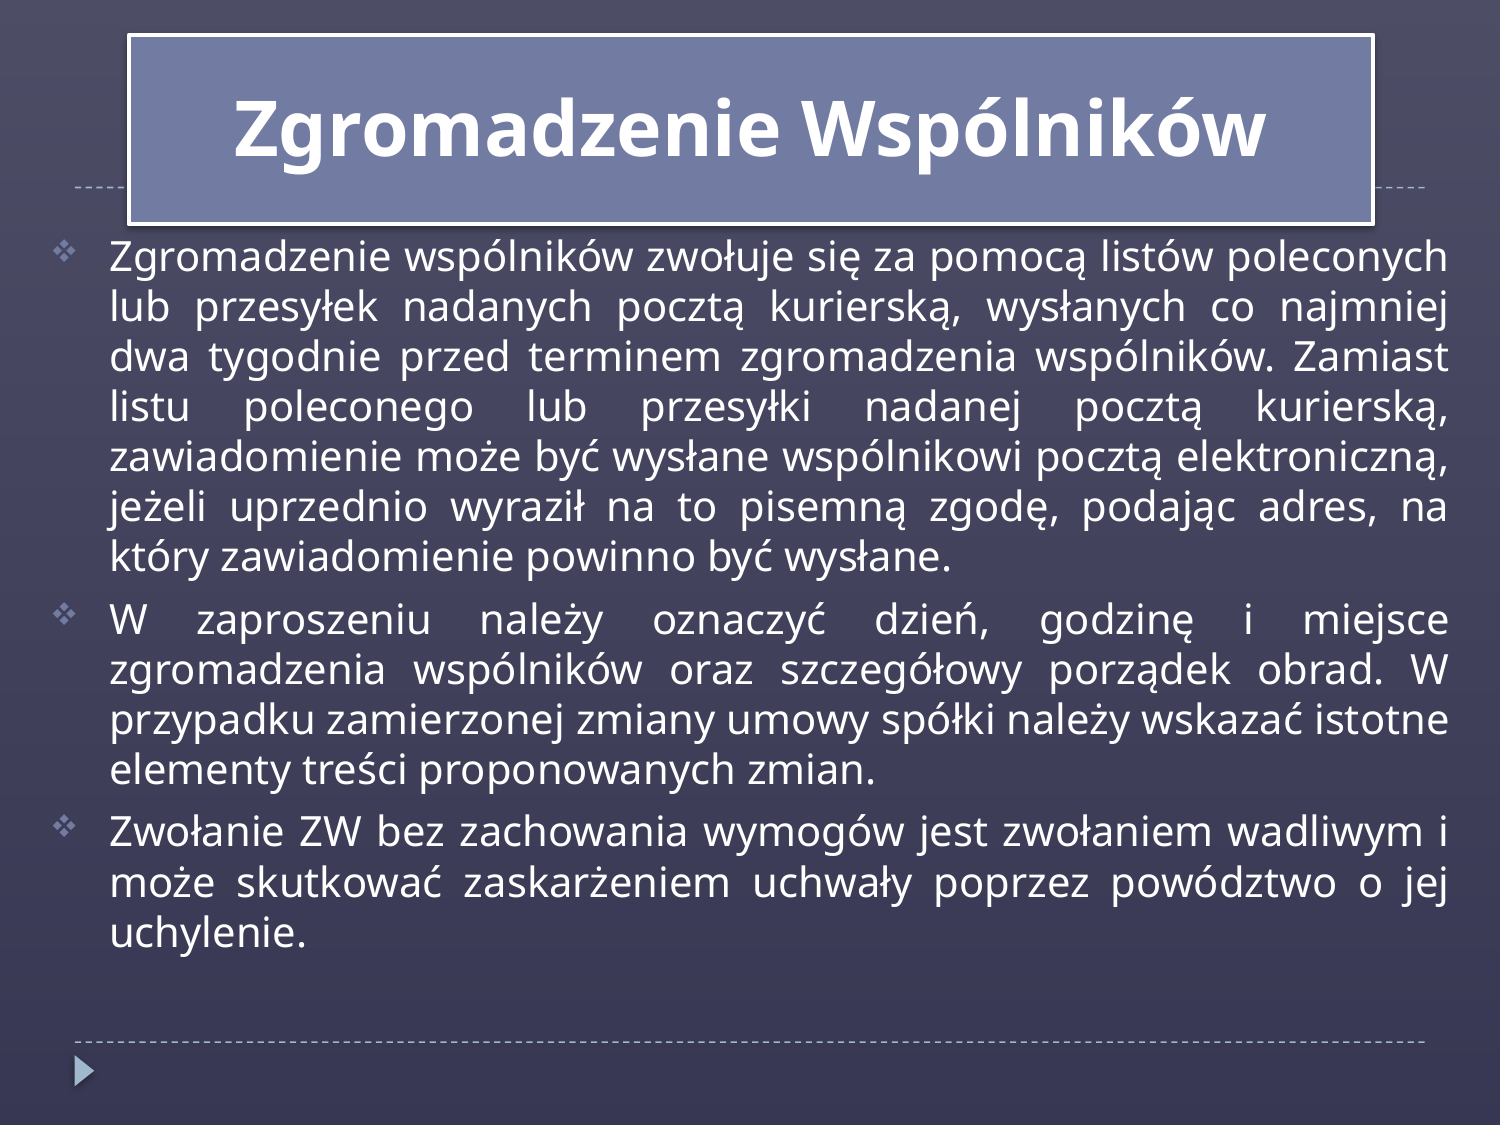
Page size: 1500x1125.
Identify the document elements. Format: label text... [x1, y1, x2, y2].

text_box Zgromadzenie Wspólników [127, 33, 1375, 226]
list Zgromadzenie wspólników zwołuje się za pomocą listów poleconych lub przesyłek nadanych pocztą kurierską, wysłanych co najmniej dwa tygodnie przed terminem zgromadzenia wspólników. Zamiast listu poleconego lub przesyłki nadanej pocztą kurierską, zawiadomienie może być wysłane wspólnikowi pocztą elektroniczną, jeżeli uprzednio wyraził na to pisemną zgodę, podając adres, na który zawiadomienie powinno być wysłane. W zaproszeniu należy oznaczyć dzień, godzinę i miejsce zgromadzenia wspólników oraz szczegółowy porządek obrad. W przypadku zamierzonej zmiany umowy spółki należy wskazać istotne elementy treści proponowanych zmian. Zwołanie ZW bez zachowania wymogów jest zwołaniem wadliwym i może skutkować zaskarżeniem uchwały poprzez powództwo o jej uchylenie. [35, 222, 1465, 1102]
